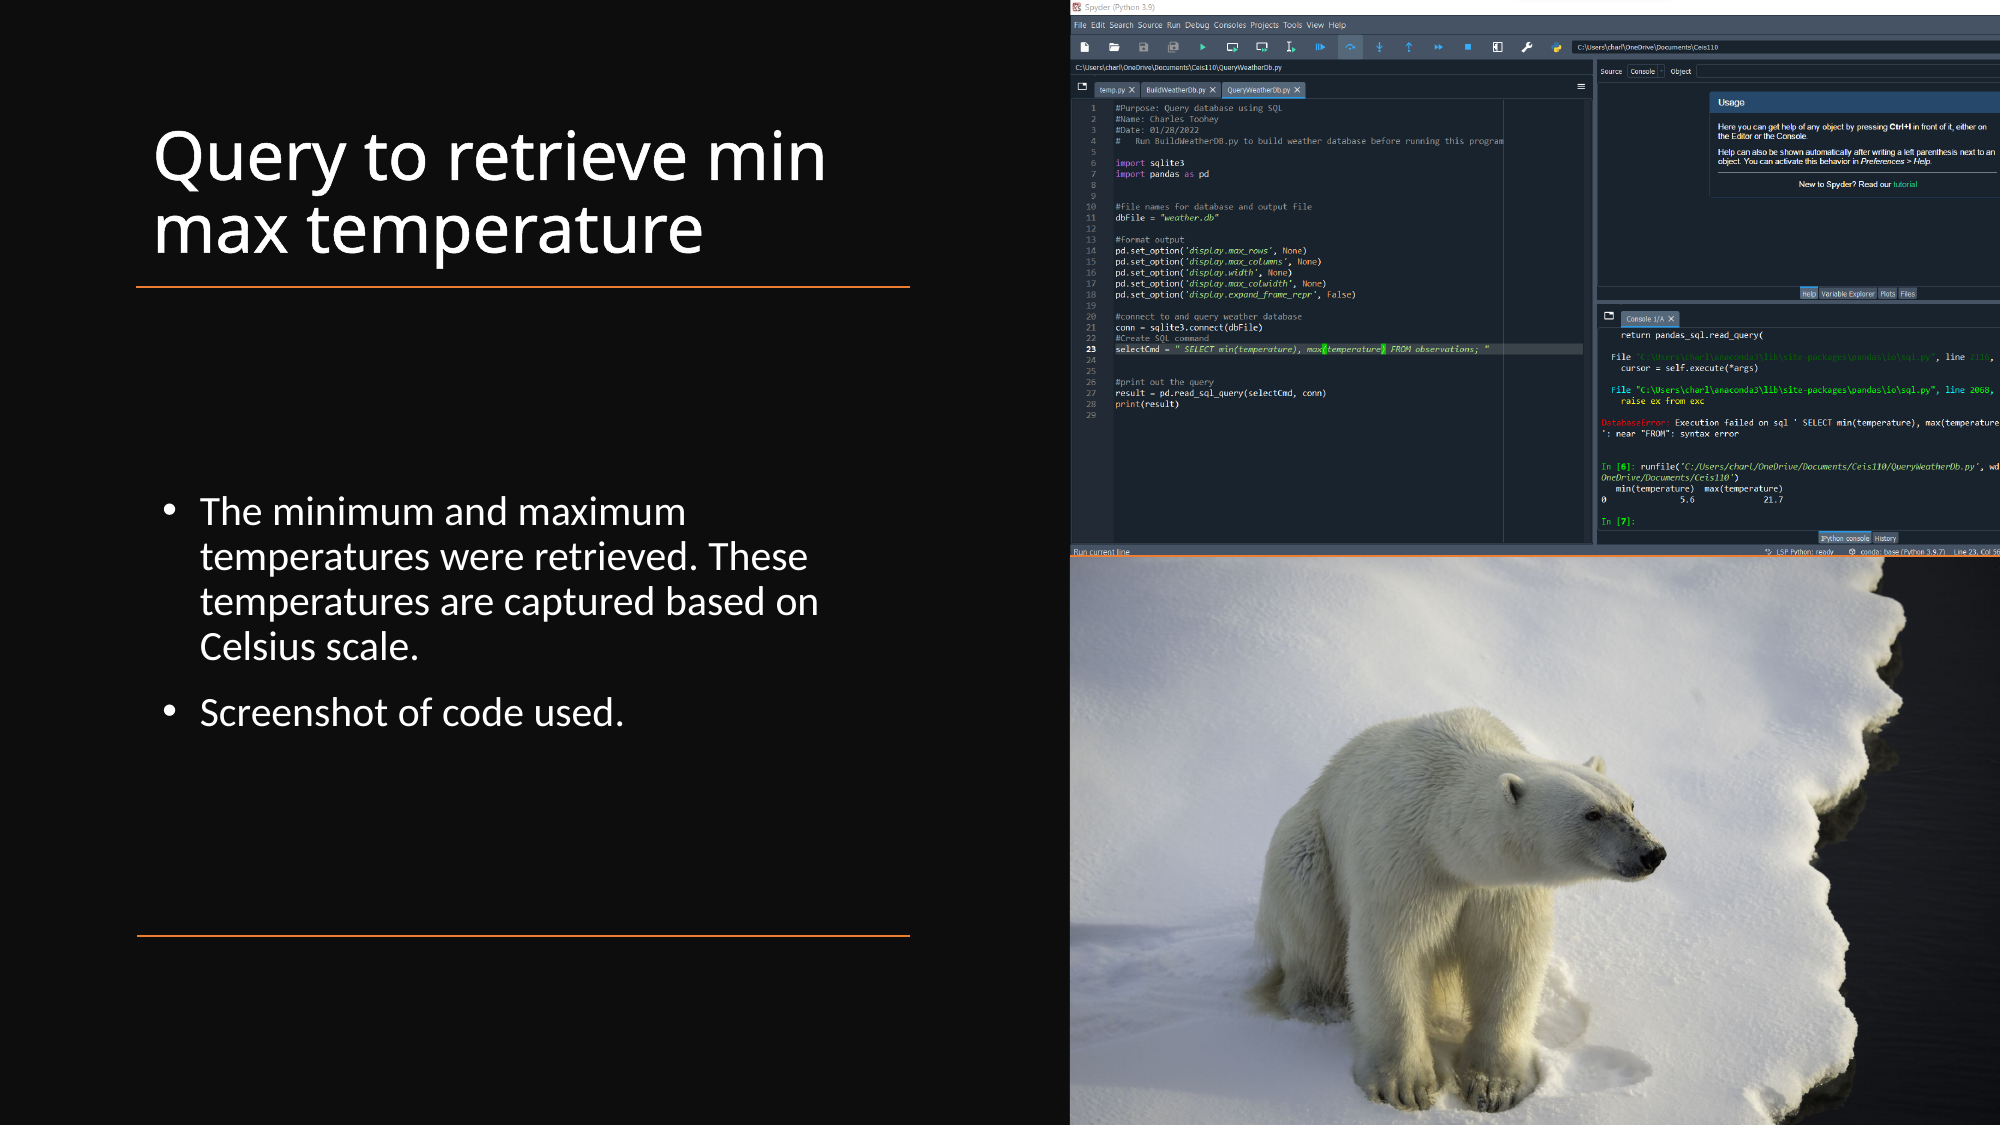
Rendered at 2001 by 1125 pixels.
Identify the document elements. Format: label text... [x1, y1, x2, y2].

text_box [0, 0, 1070, 1125]
picture [1069, 556, 2000, 1125]
picture [1070, 0, 2000, 555]
title Query to retrieve min max temperature [137, 73, 910, 275]
list The minimum and maximum temperatures were retrieved. These temperatures are captured based on Celsius scale. Screenshot of code used. [147, 313, 900, 912]
